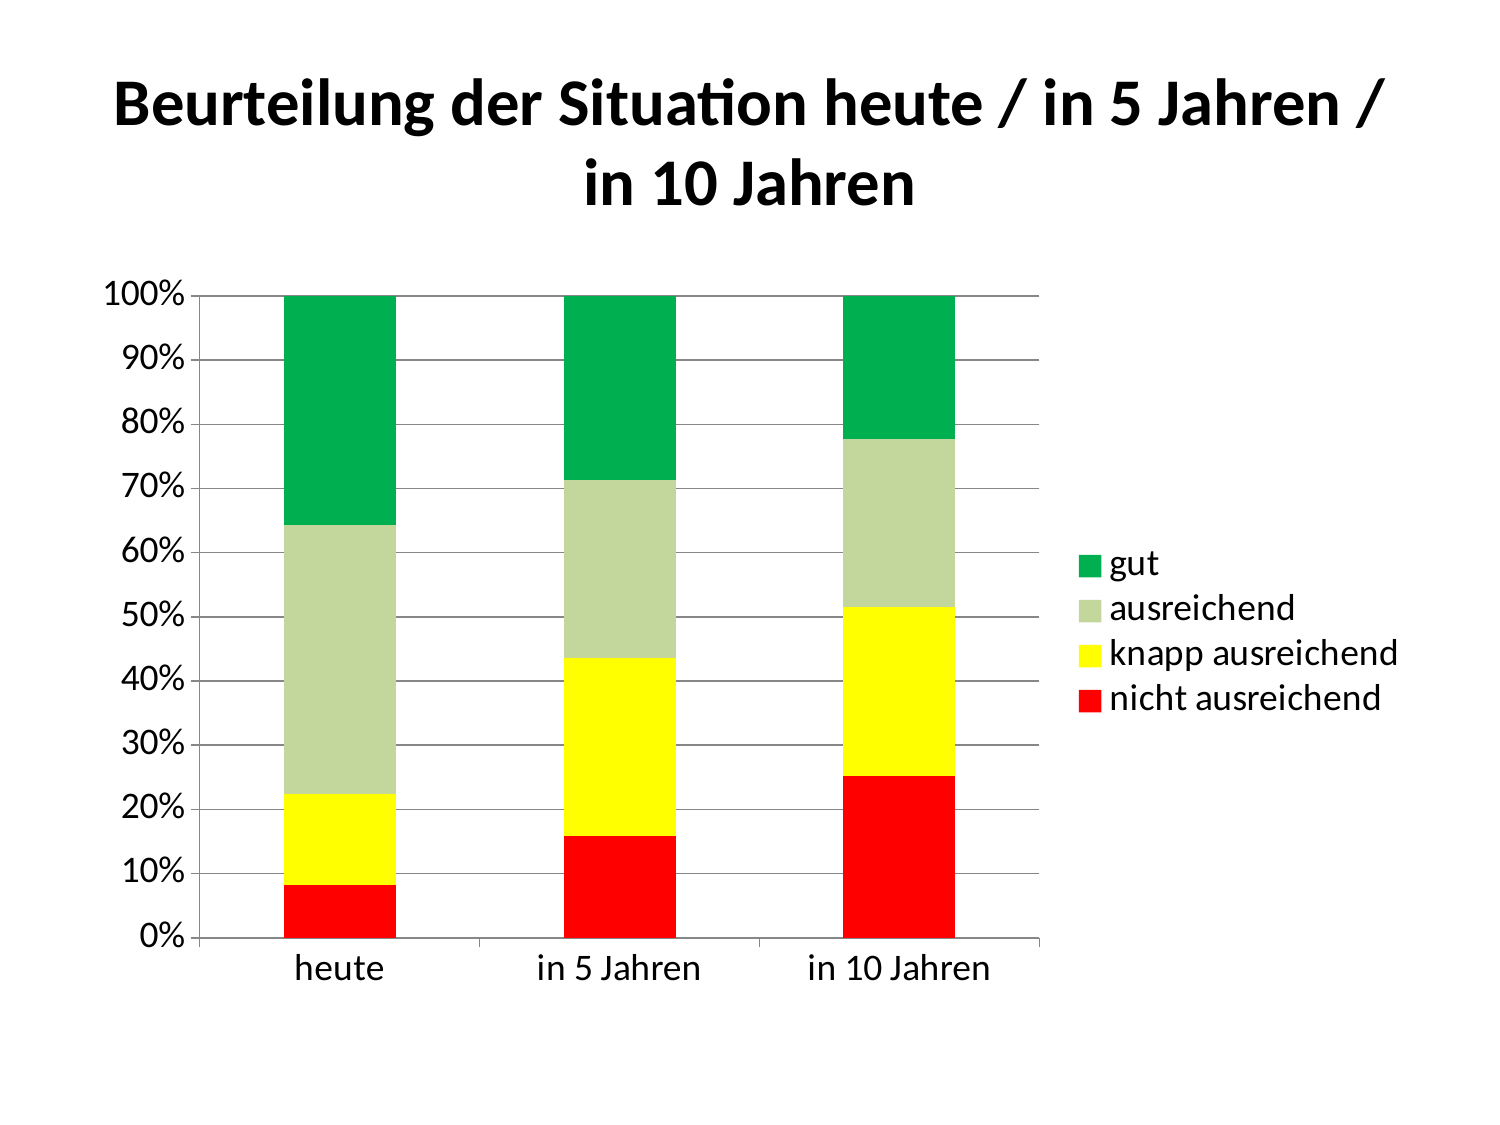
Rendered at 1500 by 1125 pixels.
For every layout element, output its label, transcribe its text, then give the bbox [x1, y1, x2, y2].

title Beurteilung der Situation heute / in 5 Jahren / in 10 Jahren [75, 45, 1425, 233]
chart [74, 262, 1426, 1006]
